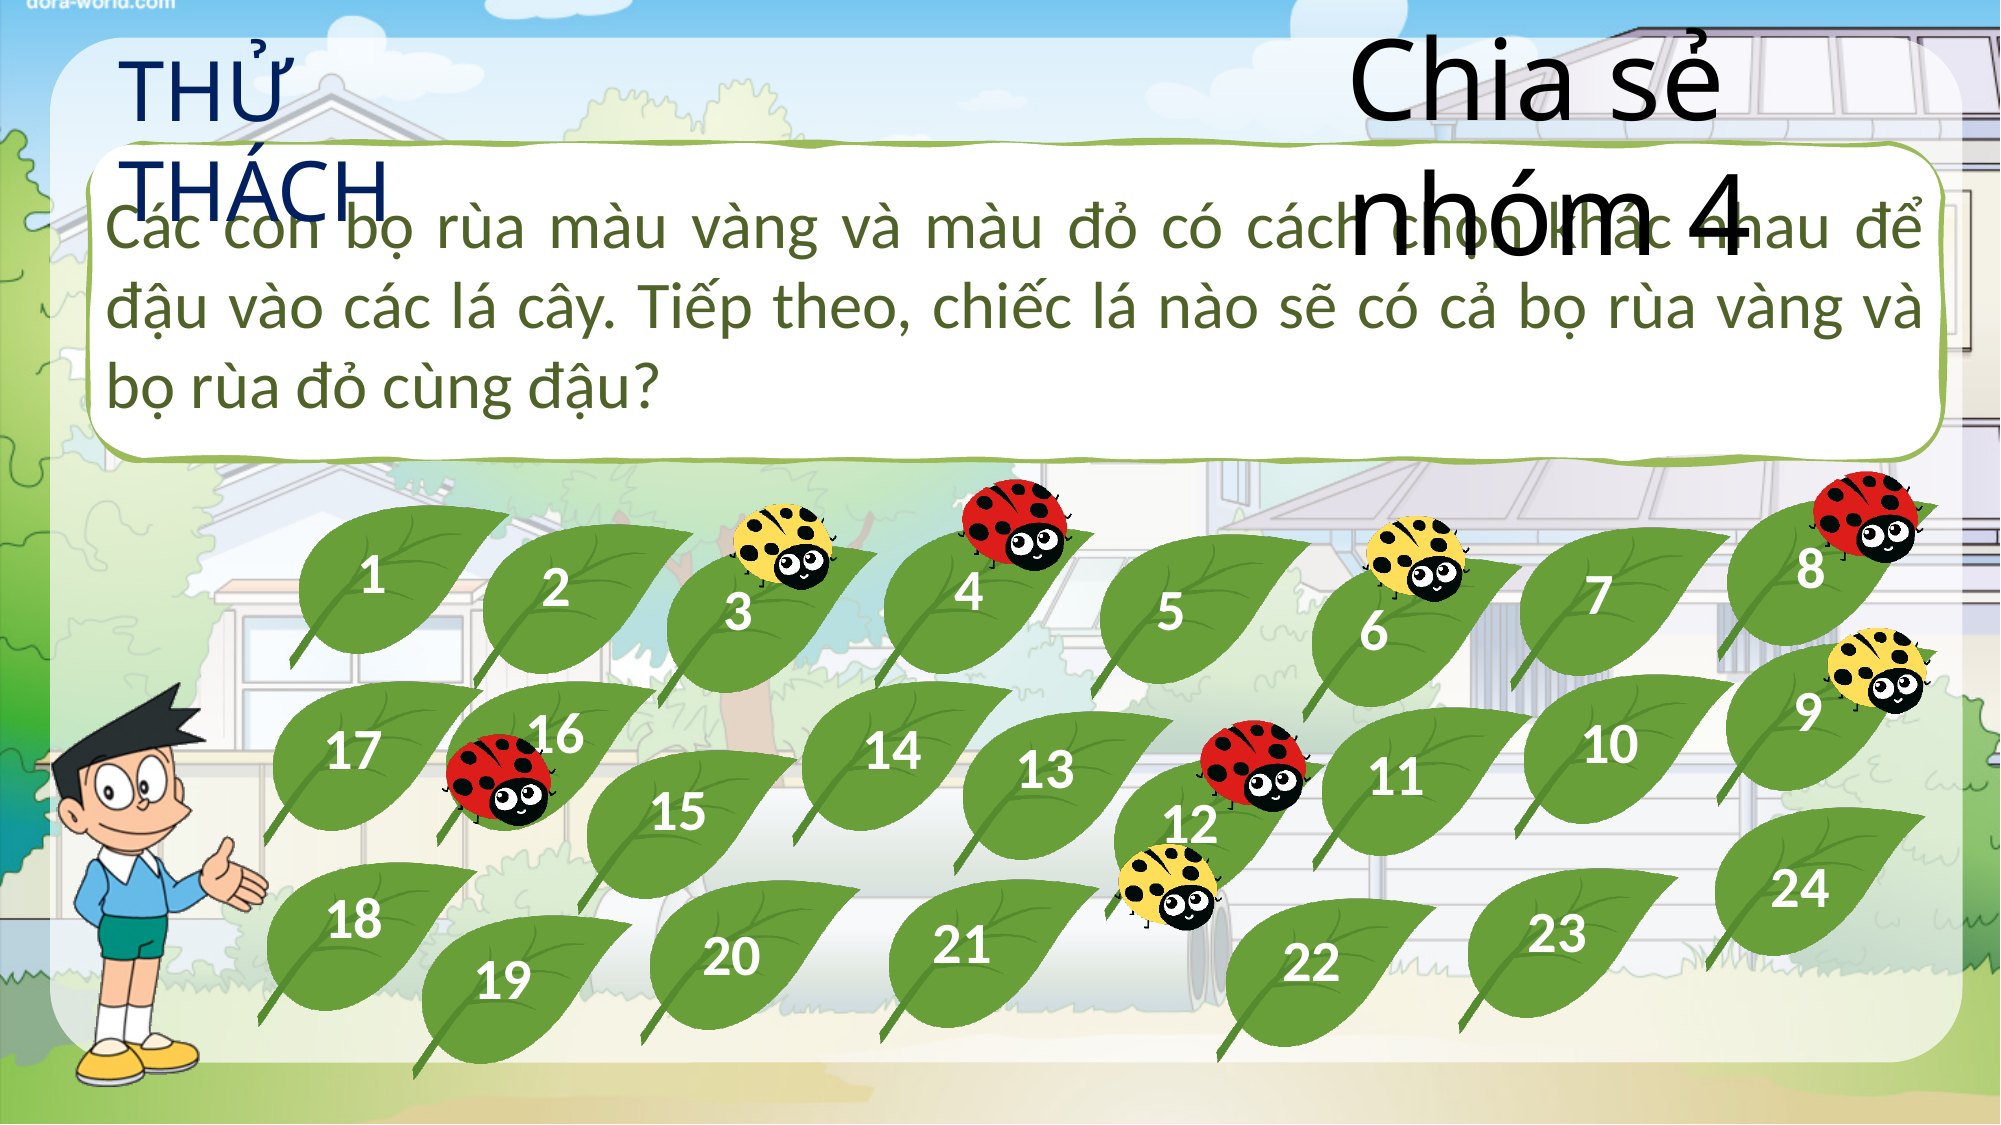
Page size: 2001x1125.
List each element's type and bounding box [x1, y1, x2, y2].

text_box [204, 460, 2000, 1096]
picture [0, 0, 2000, 1124]
